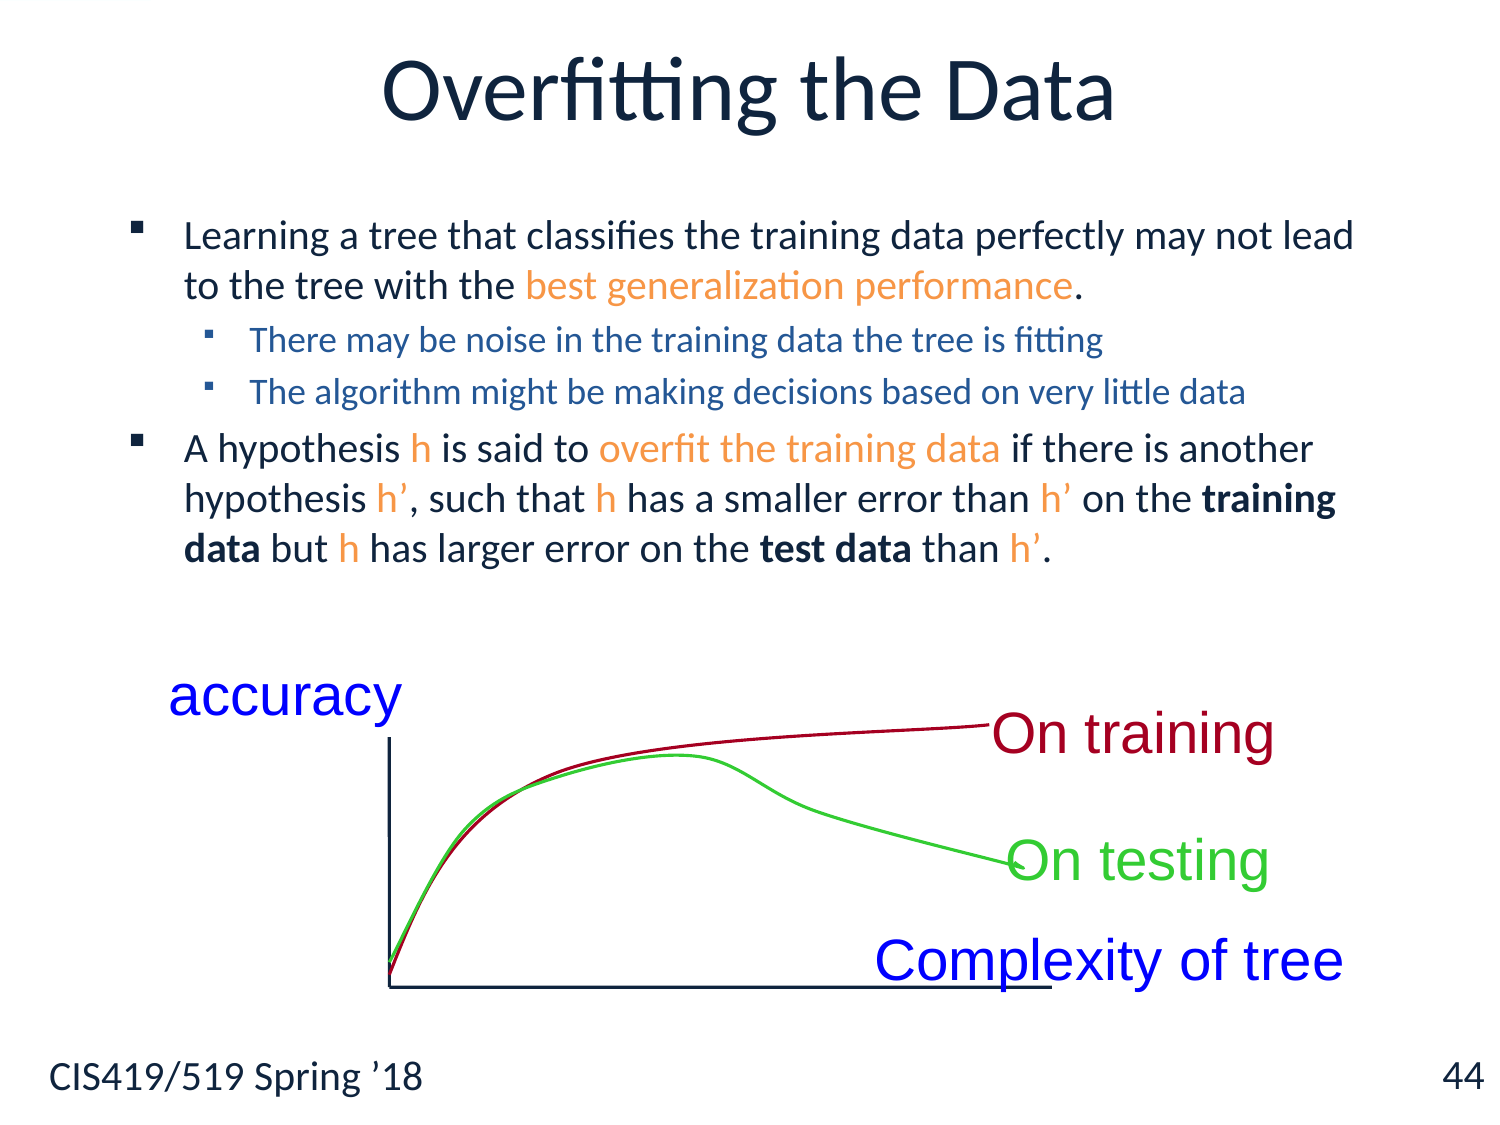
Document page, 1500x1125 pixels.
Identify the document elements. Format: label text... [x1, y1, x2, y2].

title Overfitting the Data [112, 5, 1388, 163]
list Learning a tree that classifies the training data perfectly may not lead to the tree with the best generalization performance. There may be noise in the training data the tree is fitting The algorithm might be making decisions based on very little data A hypothesis h is said to overfit the training data if there is another hypothesis h’, such that h has a smaller error than h’ on the training data but h has larger error on the test data than h’. [112, 200, 1388, 1018]
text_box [174, 649, 1318, 1001]
slide_number 44 [1149, 1042, 1500, 1103]
